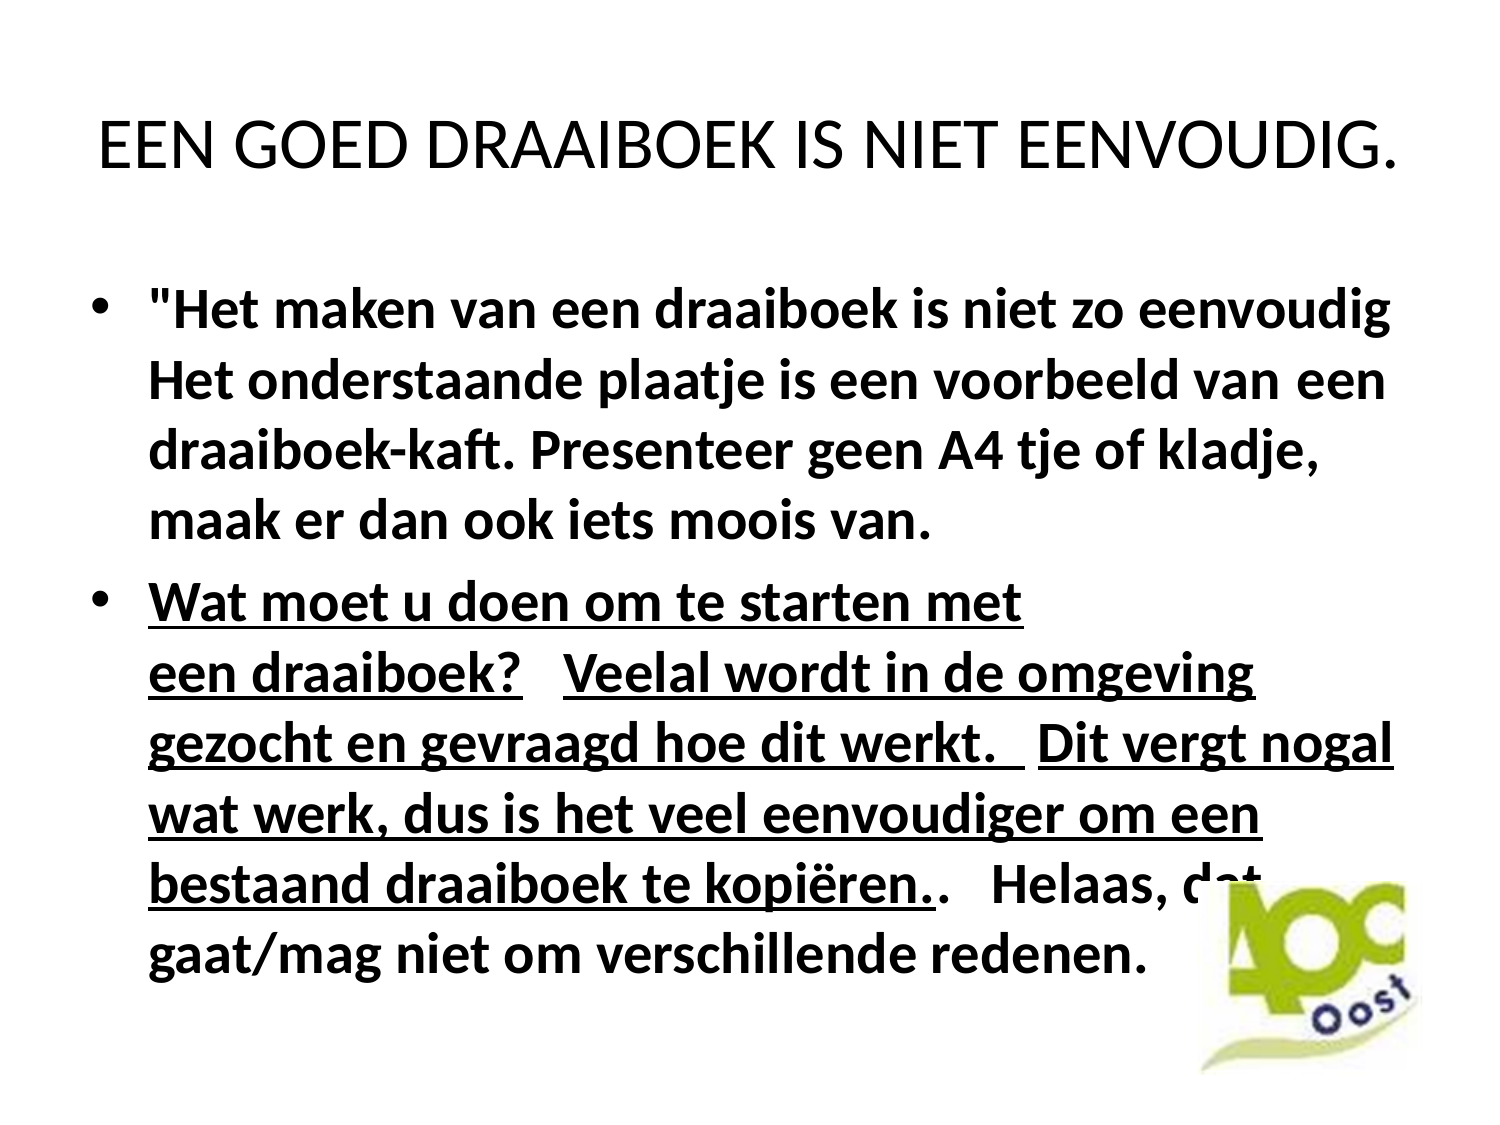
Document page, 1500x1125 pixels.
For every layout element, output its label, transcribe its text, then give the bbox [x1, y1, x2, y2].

picture [1198, 881, 1425, 1076]
list "Het maken van een draaiboek is niet zo eenvoudig Het onderstaande plaatje is een voorbeeld van een draaiboek-kaft. Presenteer geen A4 tje of kladje, maak er dan ook iets moois van. Wat moet u doen om te starten met een draaiboek? Veelal wordt in de omgeving gezocht en gevraagd hoe dit werkt. Dit vergt nogal wat werk, dus is het veel eenvoudiger om een bestaand draaiboek te kopiëren.. Helaas, dat gaat/mag niet om verschillende redenen. [75, 262, 1425, 1005]
title EEN GOED DRAAIBOEK IS NIET EENVOUDIG. [75, 45, 1425, 233]
